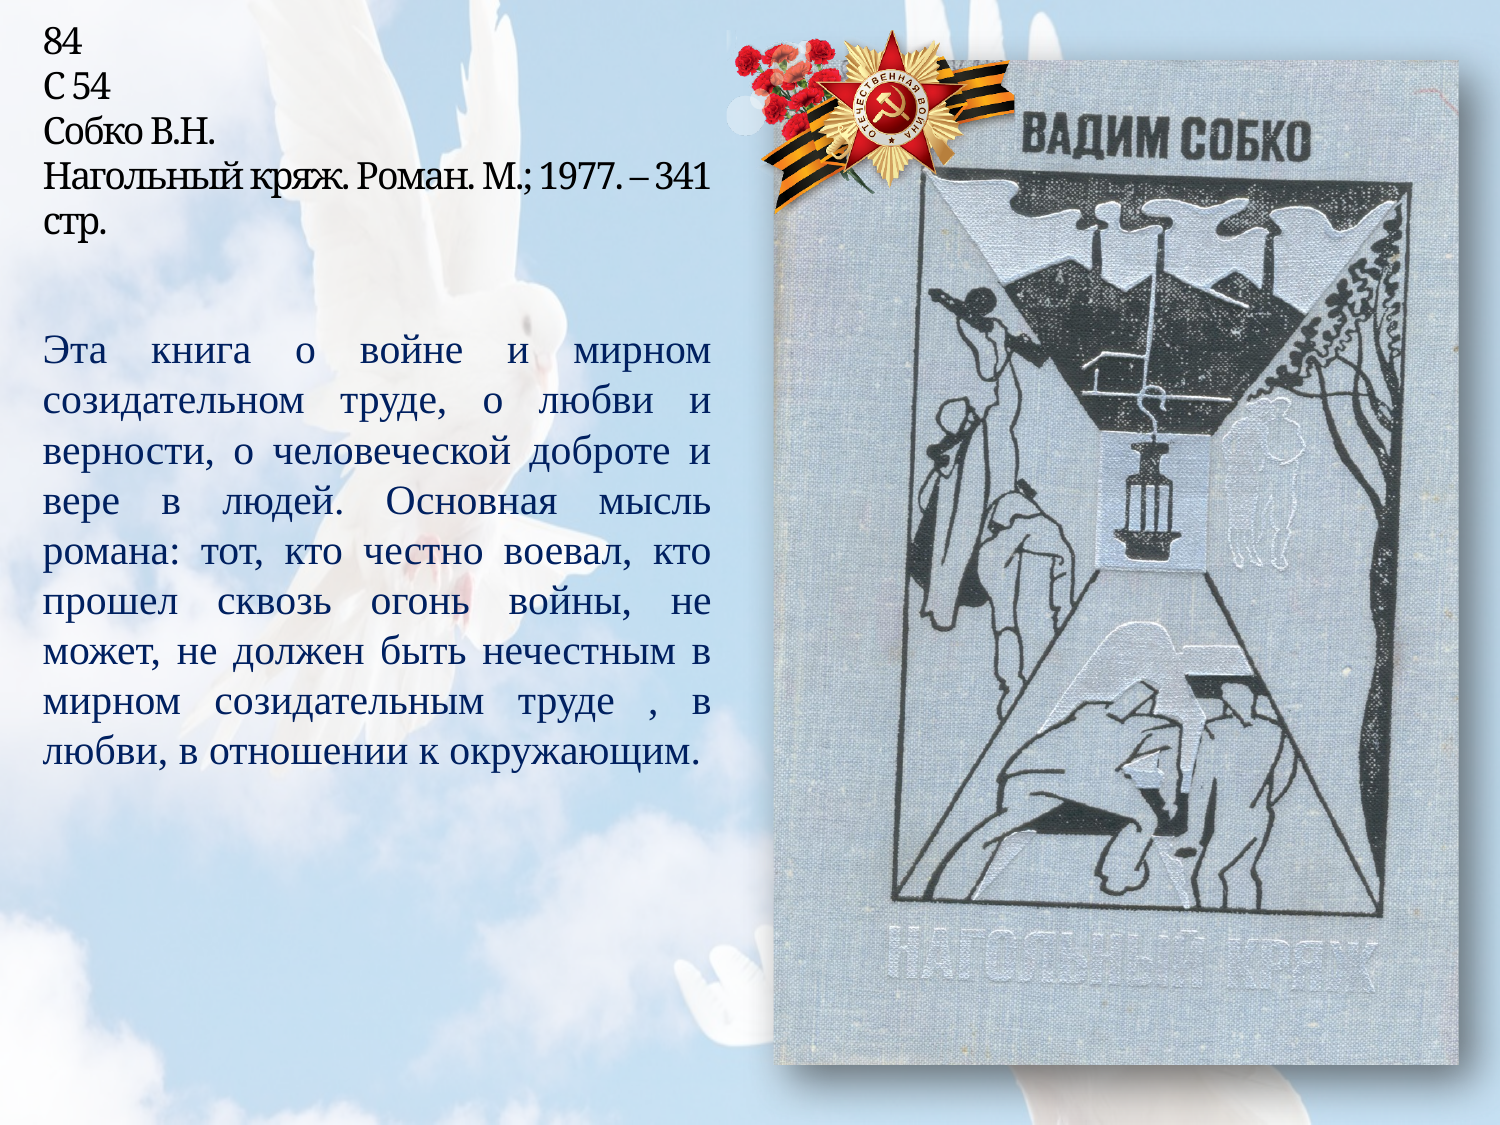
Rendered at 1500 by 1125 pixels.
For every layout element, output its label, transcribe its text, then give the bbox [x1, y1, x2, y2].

list Эта книга о войне и мирном созидательном труде, о любви и верности, о человеческой доброте и вере в людей. Основная мысль романа: тот, кто честно воевал, кто прошел сквозь огонь войны, не может, не должен быть нечестным в мирном созидательным труде , в любви, в отношении к окружающим. [27, 314, 727, 811]
title 84 С 54 Собко В.Н. Нагольный кряж. Роман. М.; 1977. – 341 стр. [27, 63, 727, 250]
picture [726, 30, 1459, 1065]
